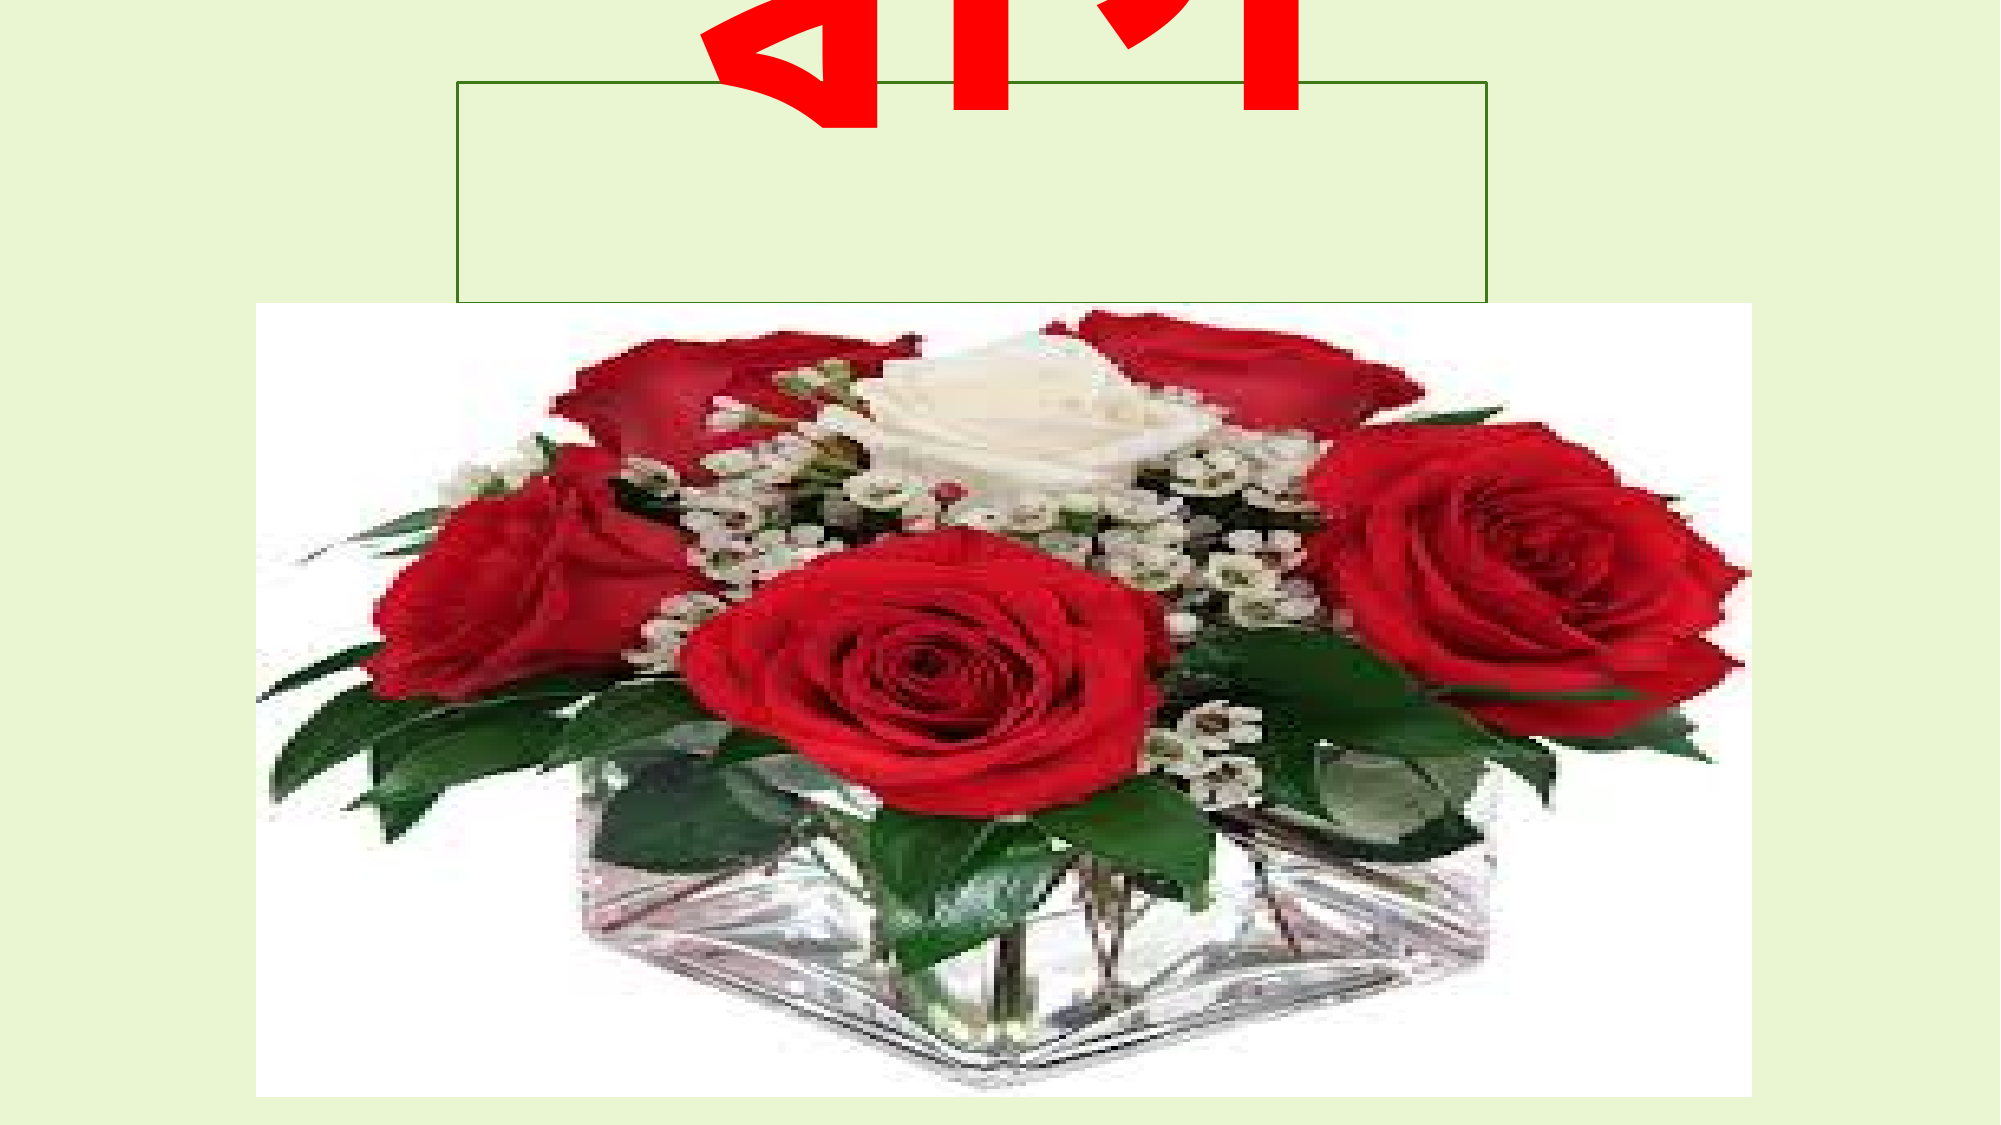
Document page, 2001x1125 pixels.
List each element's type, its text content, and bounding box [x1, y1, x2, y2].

text_box স্বাগতম [456, 81, 1488, 302]
picture [255, 302, 1753, 1098]
